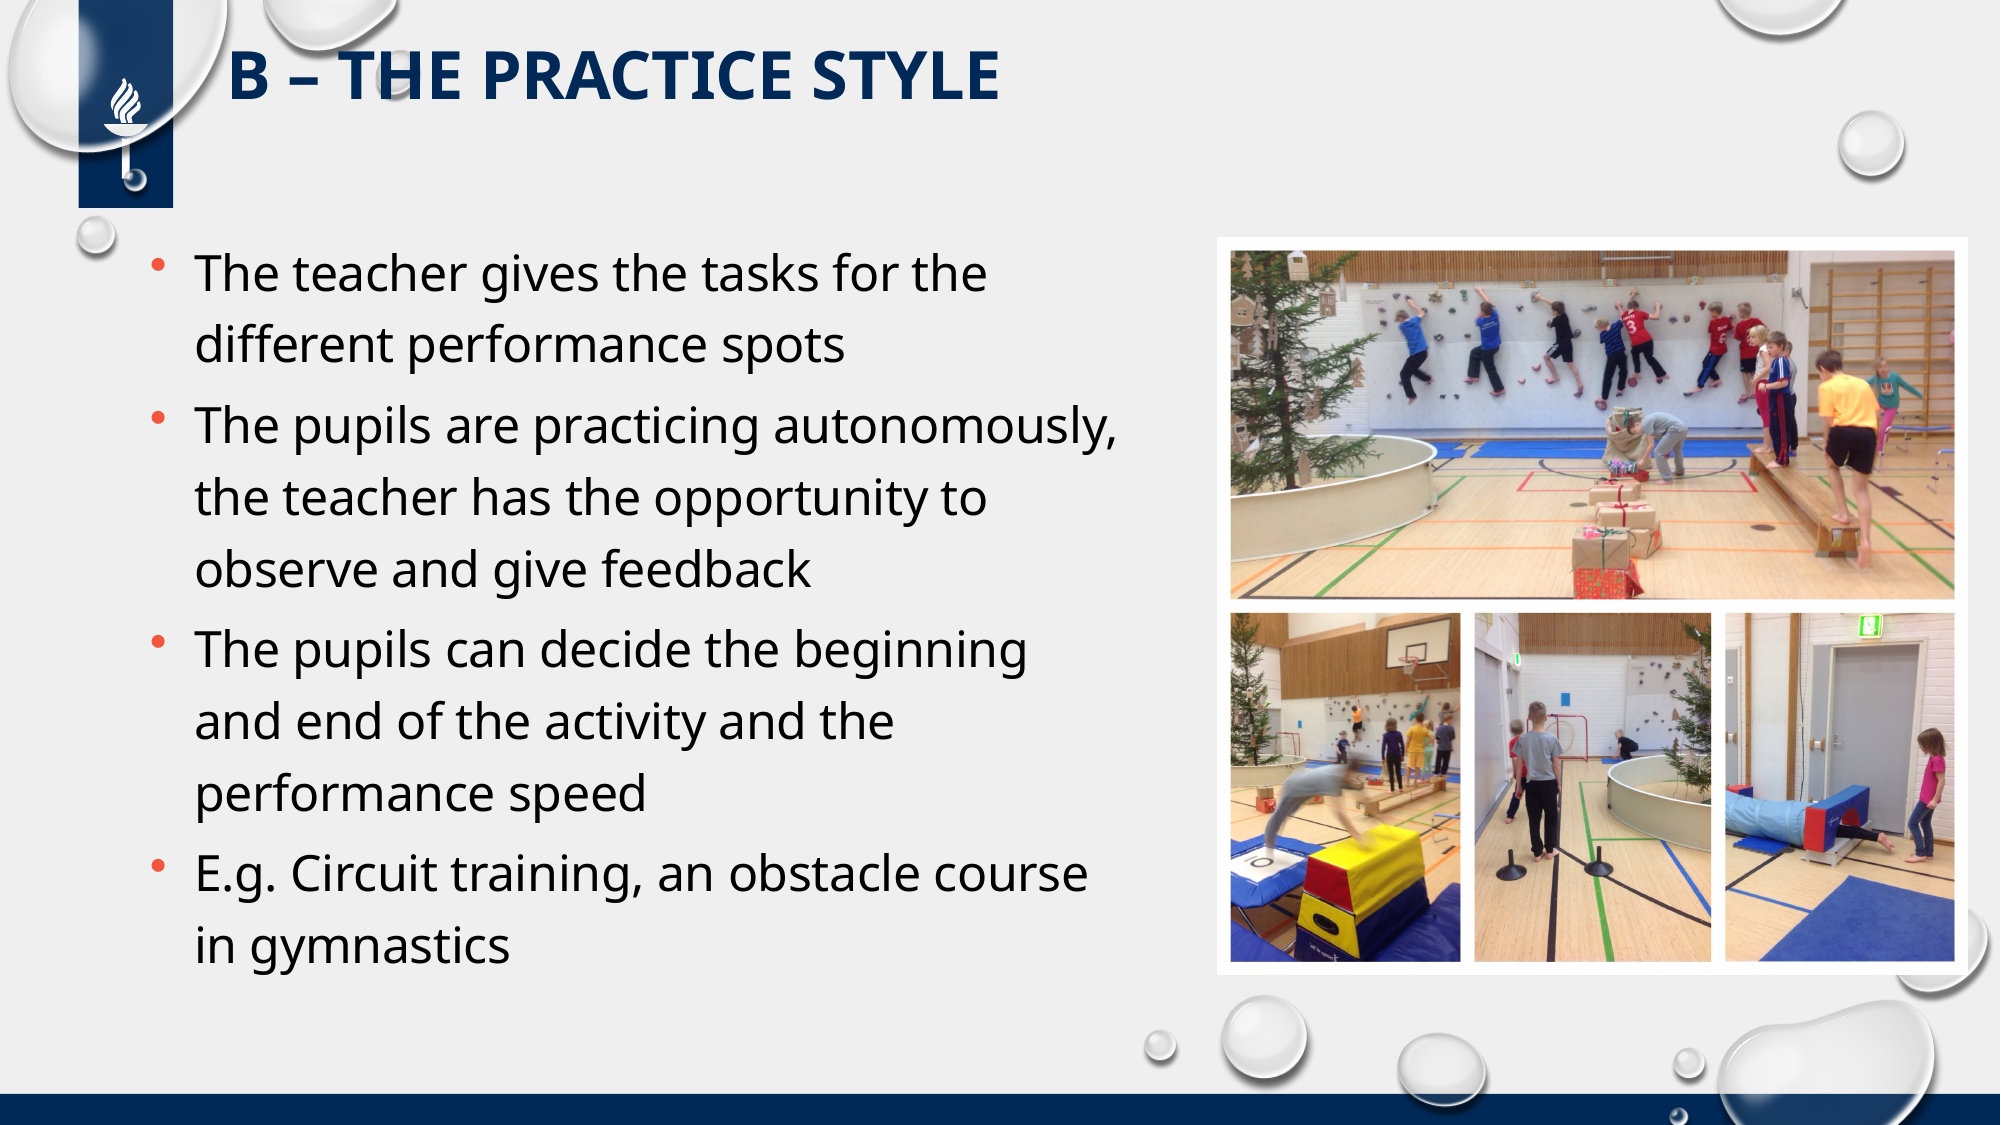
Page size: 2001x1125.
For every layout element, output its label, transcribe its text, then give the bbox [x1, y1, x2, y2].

picture [0, 0, 2000, 1125]
title B – THE PRACTICE STYLE [226, 42, 1851, 198]
list The teacher gives the tasks for the different performance spots The pupils are practicing autonomously, the teacher has the opportunity to observe and give feedback The pupils can decide the beginning and end of the activity and the performance speed E.g. Circuit training, an obstacle course in gymnastics [149, 228, 1127, 1024]
